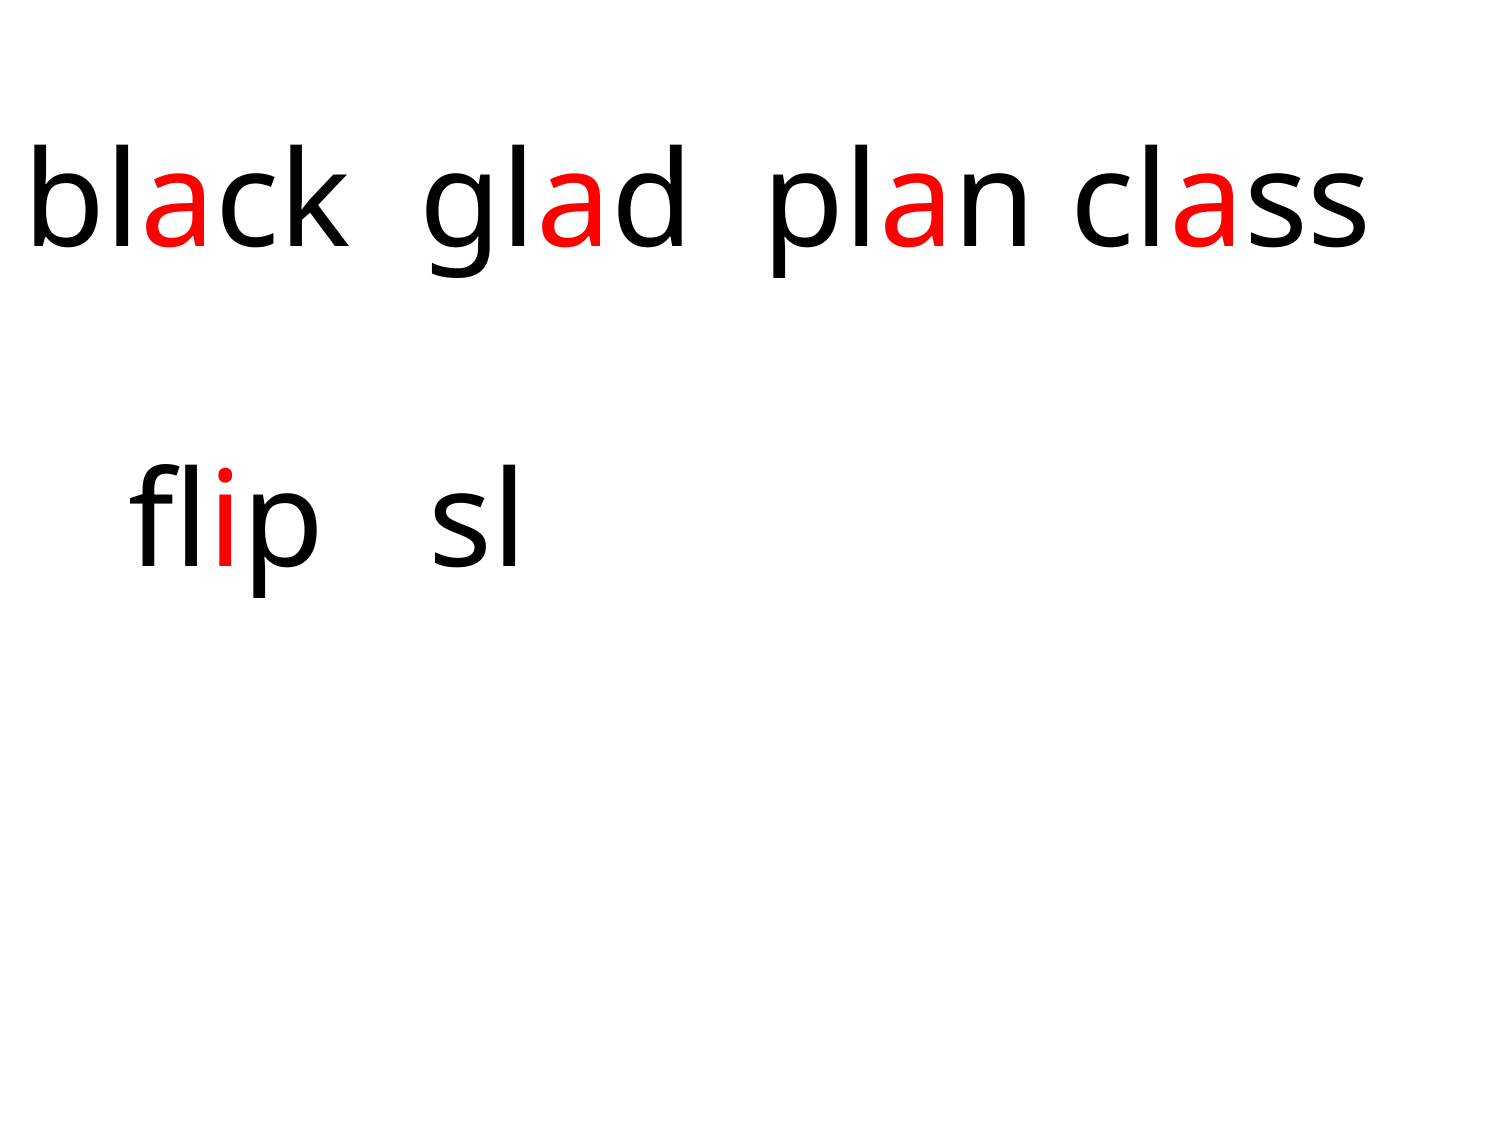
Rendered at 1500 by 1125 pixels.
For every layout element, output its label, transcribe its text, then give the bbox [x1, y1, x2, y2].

text_box black glad plan class flip sl [9, 106, 1487, 601]
